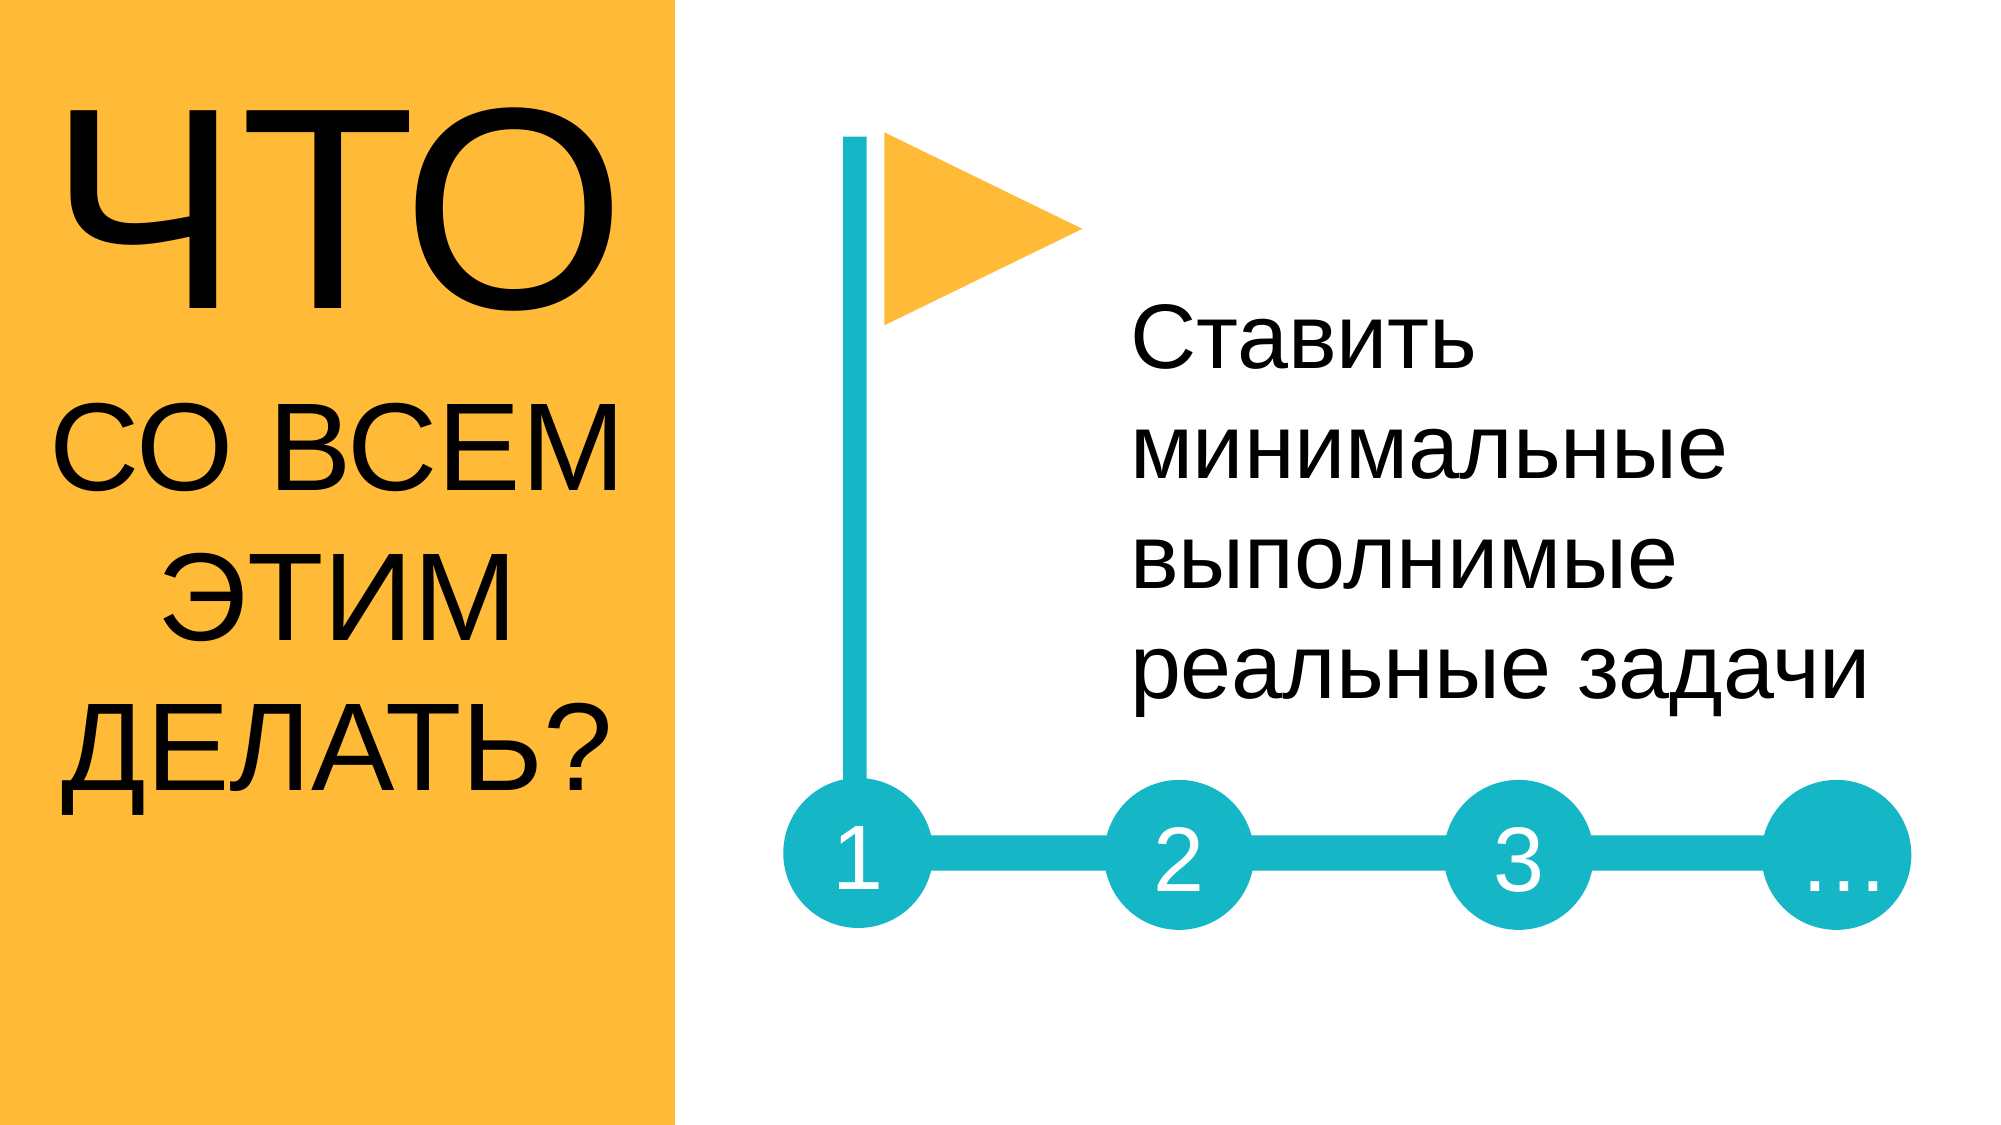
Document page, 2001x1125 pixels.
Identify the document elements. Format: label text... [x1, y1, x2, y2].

text_box [1593, 834, 1763, 872]
text_box [842, 136, 868, 799]
text_box Ставить минимальные выполнимые реальные задачи [1115, 269, 1912, 724]
text_box 3 [1442, 778, 1595, 931]
text_box ЧТО СО ВСЕМ ЭТИМ ДЕЛАТЬ? [0, 13, 675, 823]
text_box [0, 0, 676, 1125]
text_box 2 [1103, 778, 1256, 931]
text_box 1 [782, 777, 935, 930]
text_box … [1760, 778, 1913, 931]
text_box [882, 128, 1088, 329]
text_box [933, 834, 1105, 872]
text_box [1253, 834, 1445, 872]
